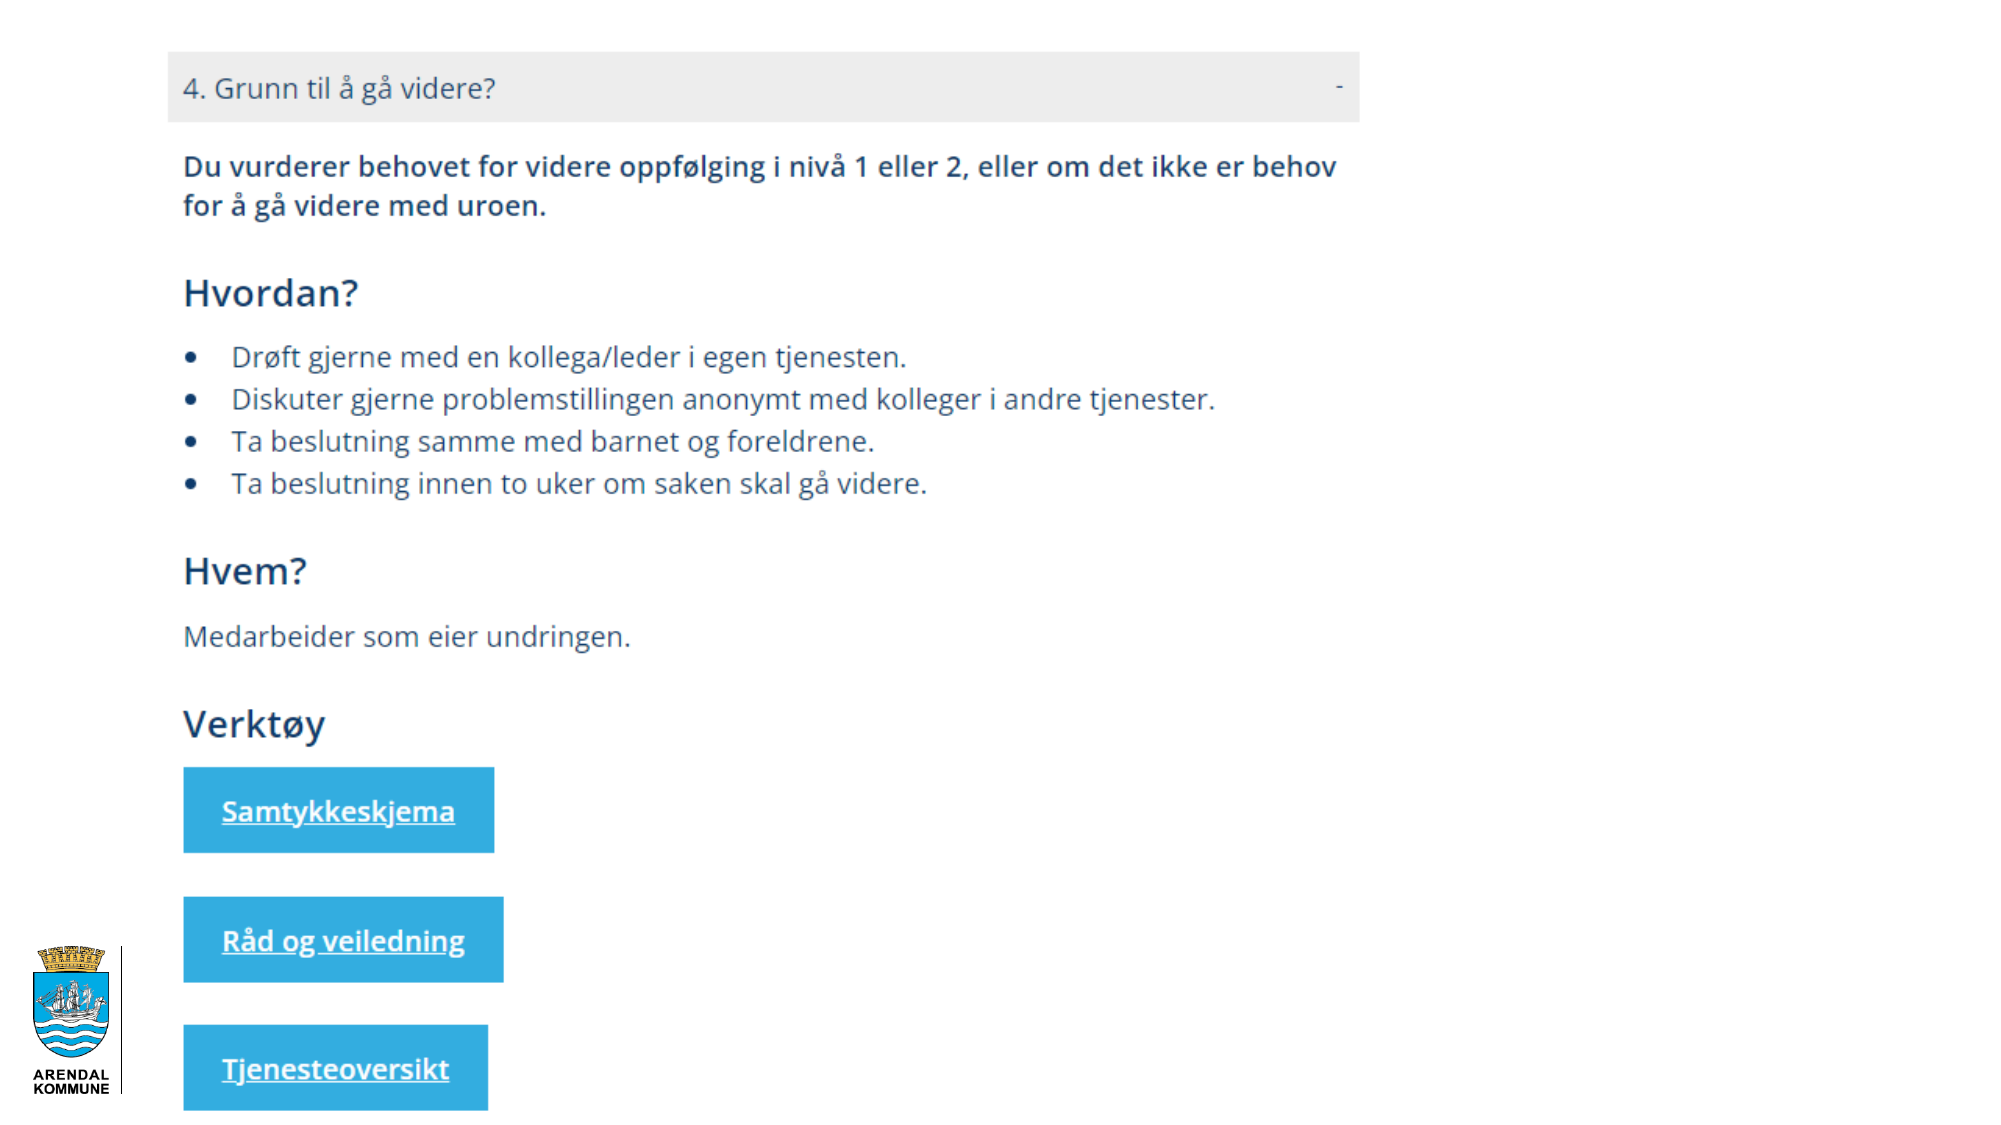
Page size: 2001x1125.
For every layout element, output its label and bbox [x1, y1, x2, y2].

picture [162, 49, 1363, 1125]
picture [37, 996, 47, 1003]
picture [33, 981, 109, 1094]
picture [33, 946, 109, 972]
